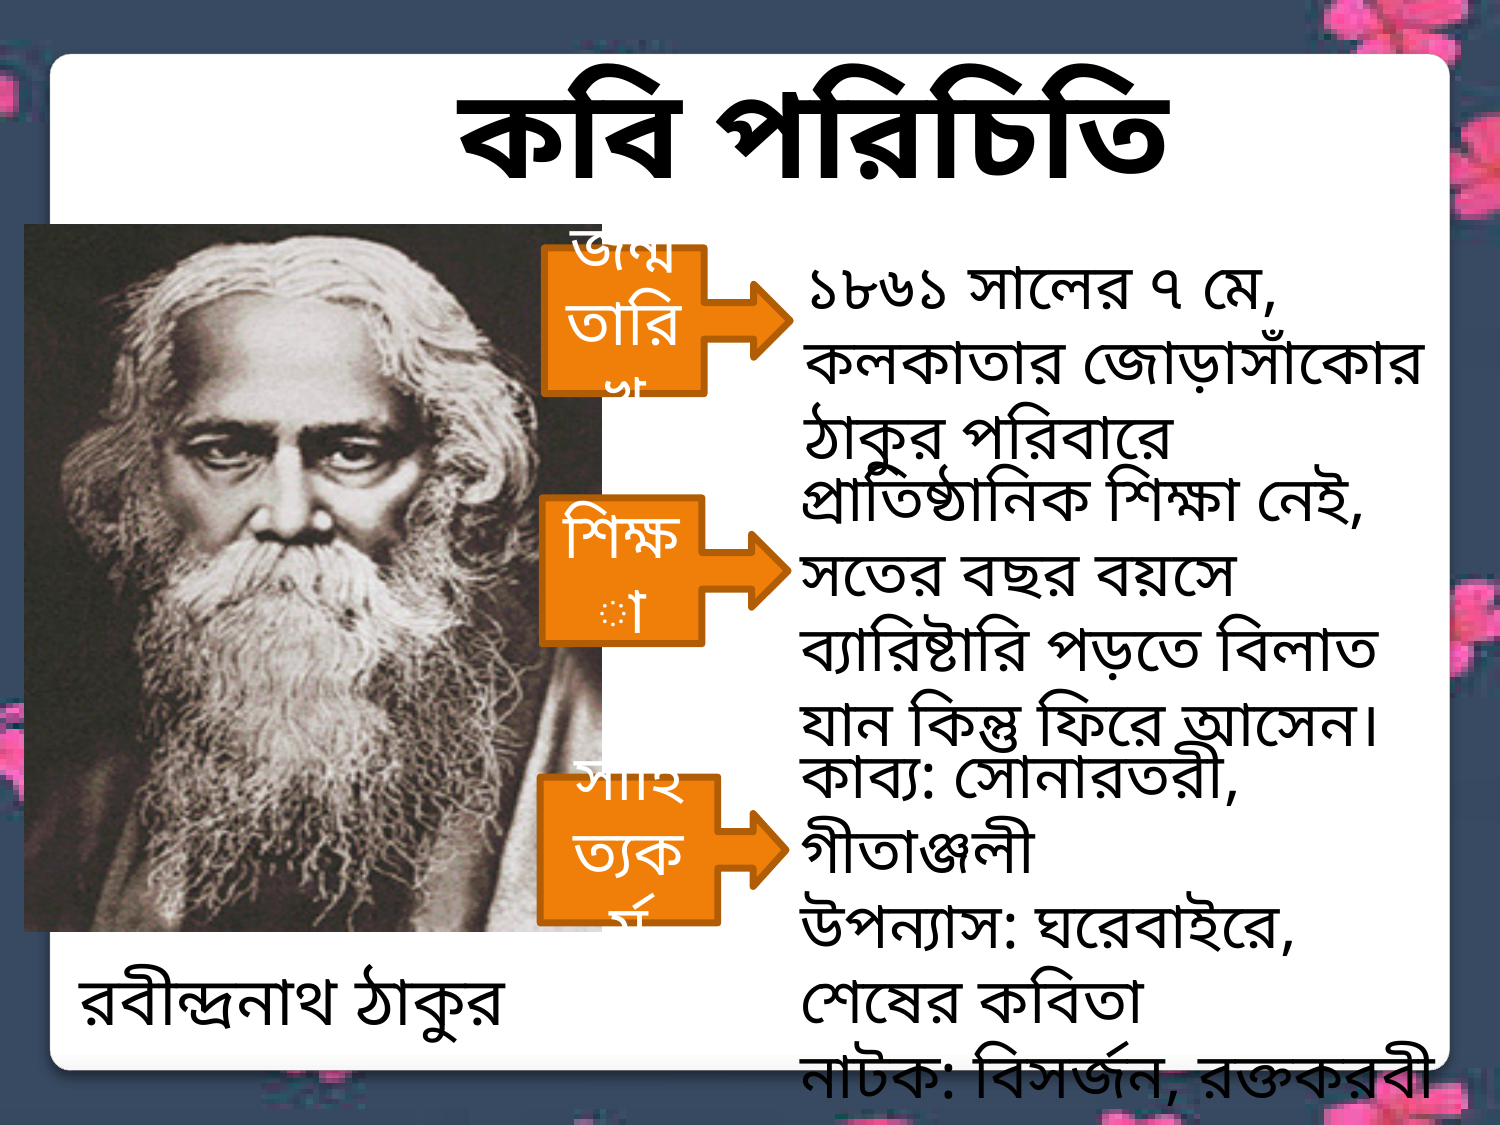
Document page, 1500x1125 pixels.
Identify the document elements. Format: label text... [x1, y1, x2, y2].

text_box সাহিত্যকর্ম [610, 773, 785, 927]
text_box ১৮৬১ সালের ৭ মে, কলকাতার জোড়াসাঁকোর ঠাকুর পরিবারে [789, 239, 1454, 452]
text_box রবীন্দ্রনাথ ঠাকুর [49, 951, 537, 1046]
text_box কবি পরিচিতি [407, 45, 1221, 211]
picture [24, 224, 602, 932]
text_box কাব্য: সোনারতরী, গীতাঞ্জলী উপন্যাস: ঘরেবাইরে, শেষের কবিতা নাটক: বিসর্জন, রক্তকরবী [785, 729, 1454, 1119]
text_box প্রাতিষ্ঠানিক শিক্ষা নেই, সতের বছর বয়সে ব্যারিষ্টারি পড়তে বিলাত যান কিন্তু ফিরে আসেন। [785, 452, 1454, 729]
text_box জন্ম তারিখ [610, 244, 789, 398]
text_box শিক্ষা [610, 494, 785, 648]
